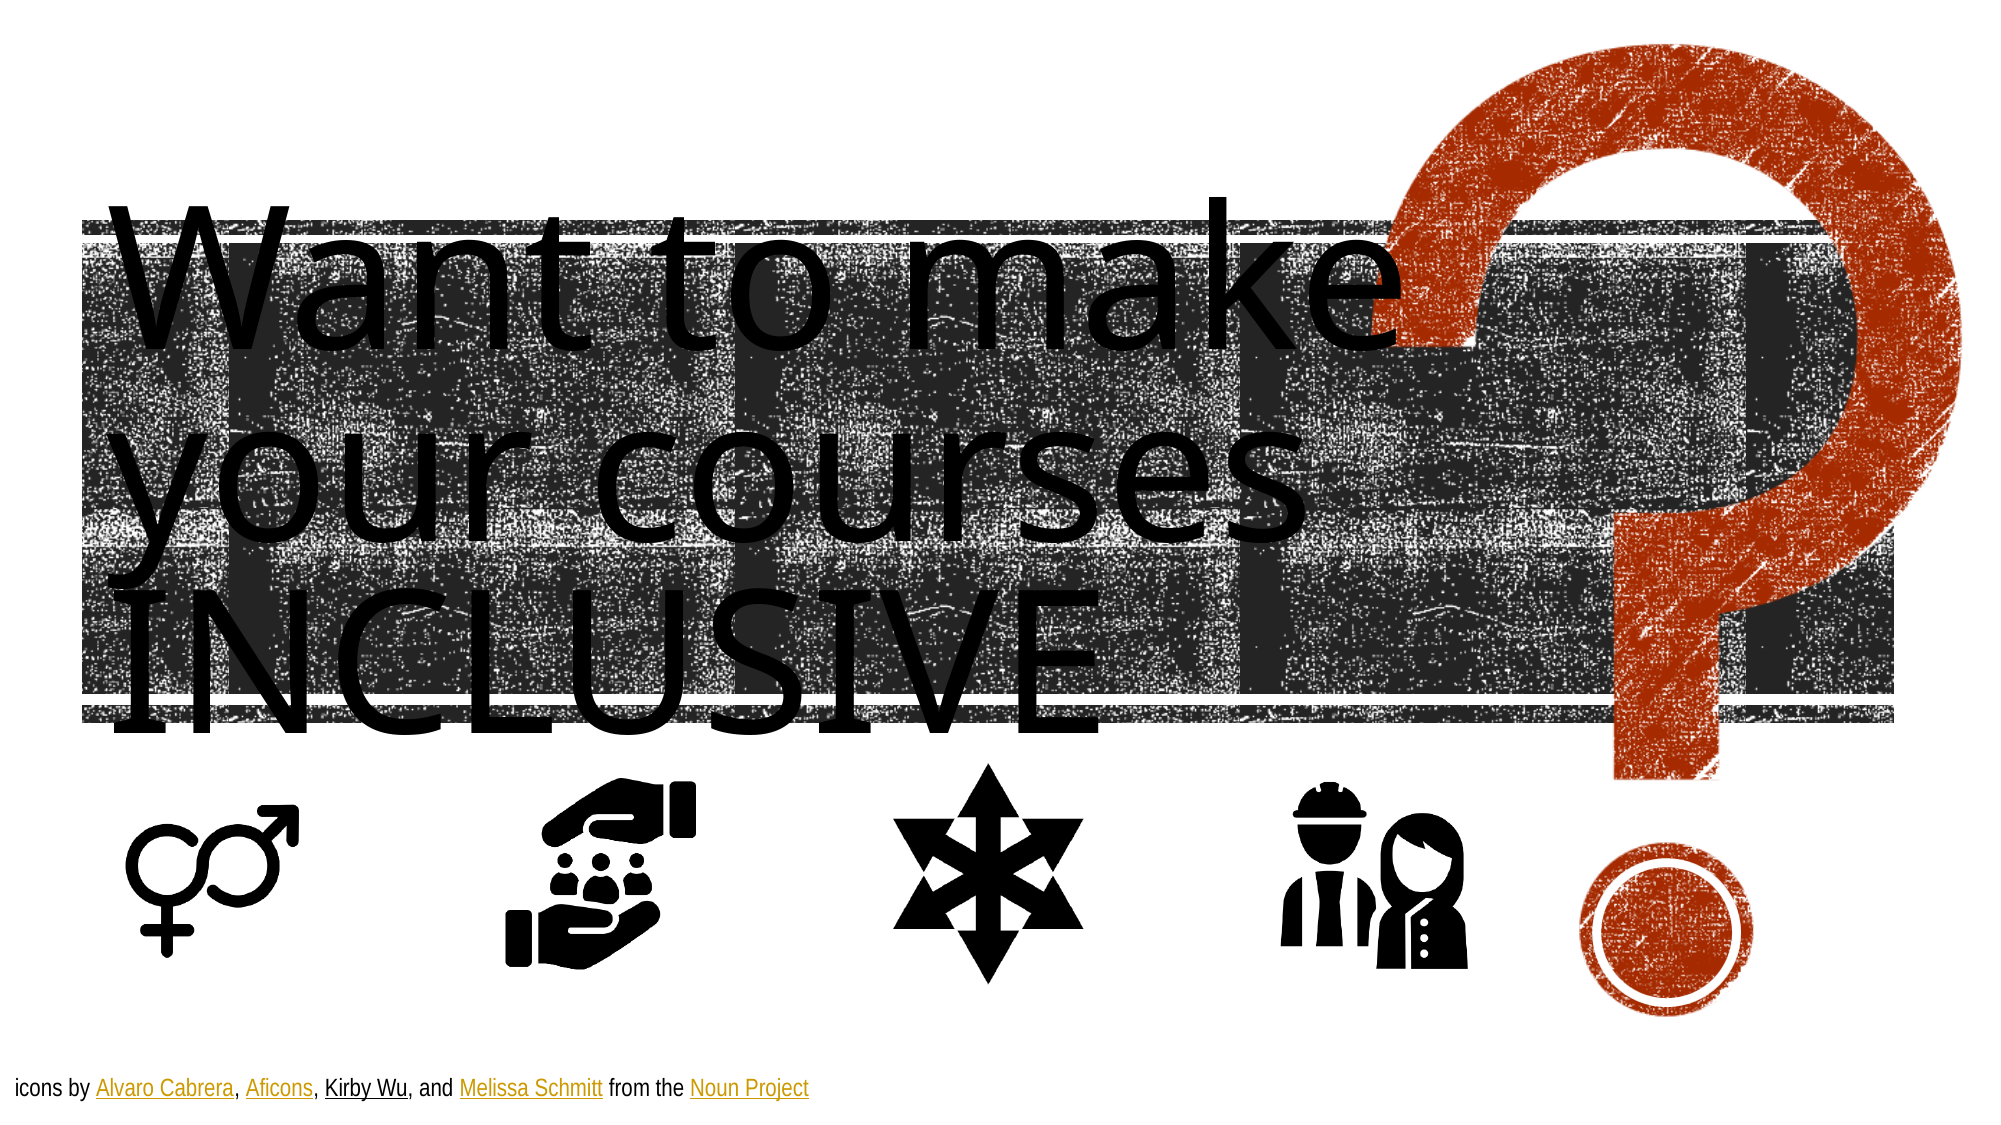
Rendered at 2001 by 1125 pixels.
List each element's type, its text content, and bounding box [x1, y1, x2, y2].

title Want to make your courses INCLUSIVE [91, 234, 1883, 733]
picture [503, 778, 699, 973]
picture [116, 780, 312, 971]
picture [890, 763, 1085, 988]
text_box icons by Alvaro Cabrera, Aficons, Kirby Wu, and Melissa Schmitt from the Noun Project [0, 1063, 850, 1109]
picture [1276, 779, 1472, 973]
